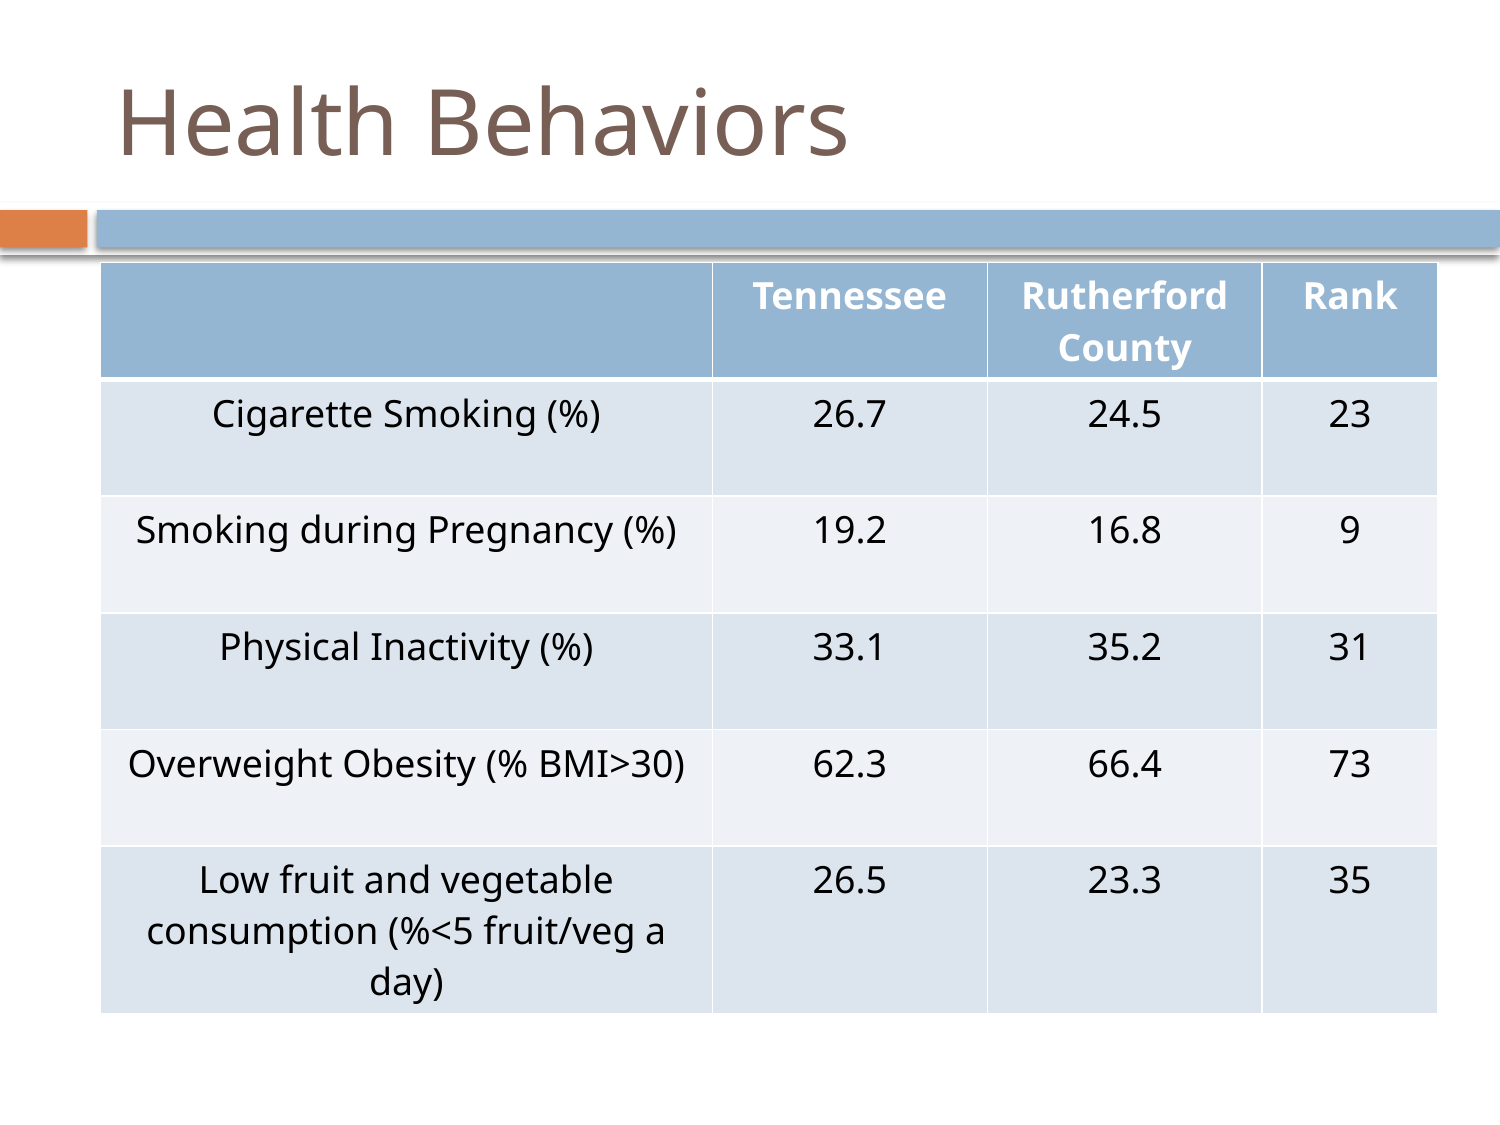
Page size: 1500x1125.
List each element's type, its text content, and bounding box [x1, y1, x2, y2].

table_cell 26.5 [713, 847, 987, 1013]
table_cell 33.1 [713, 614, 987, 729]
table_cell Low fruit and vegetable consumption (%<5 fruit/veg a day) [101, 847, 712, 1013]
table_cell 16.8 [988, 497, 1261, 612]
table_cell 31 [1263, 614, 1437, 729]
table_cell 35 [1263, 847, 1437, 1013]
table_cell 19.2 [713, 497, 987, 612]
table_cell 35.2 [988, 614, 1261, 729]
table_cell 66.4 [988, 730, 1261, 845]
table_cell 23 [1263, 382, 1437, 495]
table_header Tennessee [713, 263, 987, 377]
table_cell 23.3 [988, 847, 1261, 1013]
table_cell Physical Inactivity (%) [101, 614, 712, 729]
table_header [101, 263, 712, 377]
table_cell 26.7 [713, 382, 987, 495]
table_cell Cigarette Smoking (%) [101, 382, 712, 495]
table_cell 62.3 [713, 730, 987, 845]
title Health Behaviors [100, 37, 1438, 200]
table_cell 73 [1263, 730, 1437, 845]
table_cell 24.5 [988, 382, 1261, 495]
table_cell Overweight Obesity (% BMI>30) [101, 730, 712, 845]
table_header Rank [1263, 263, 1437, 377]
table_cell 9 [1263, 497, 1437, 612]
table_header Rutherford County [988, 263, 1261, 377]
table_cell Smoking during Pregnancy (%) [101, 497, 712, 612]
